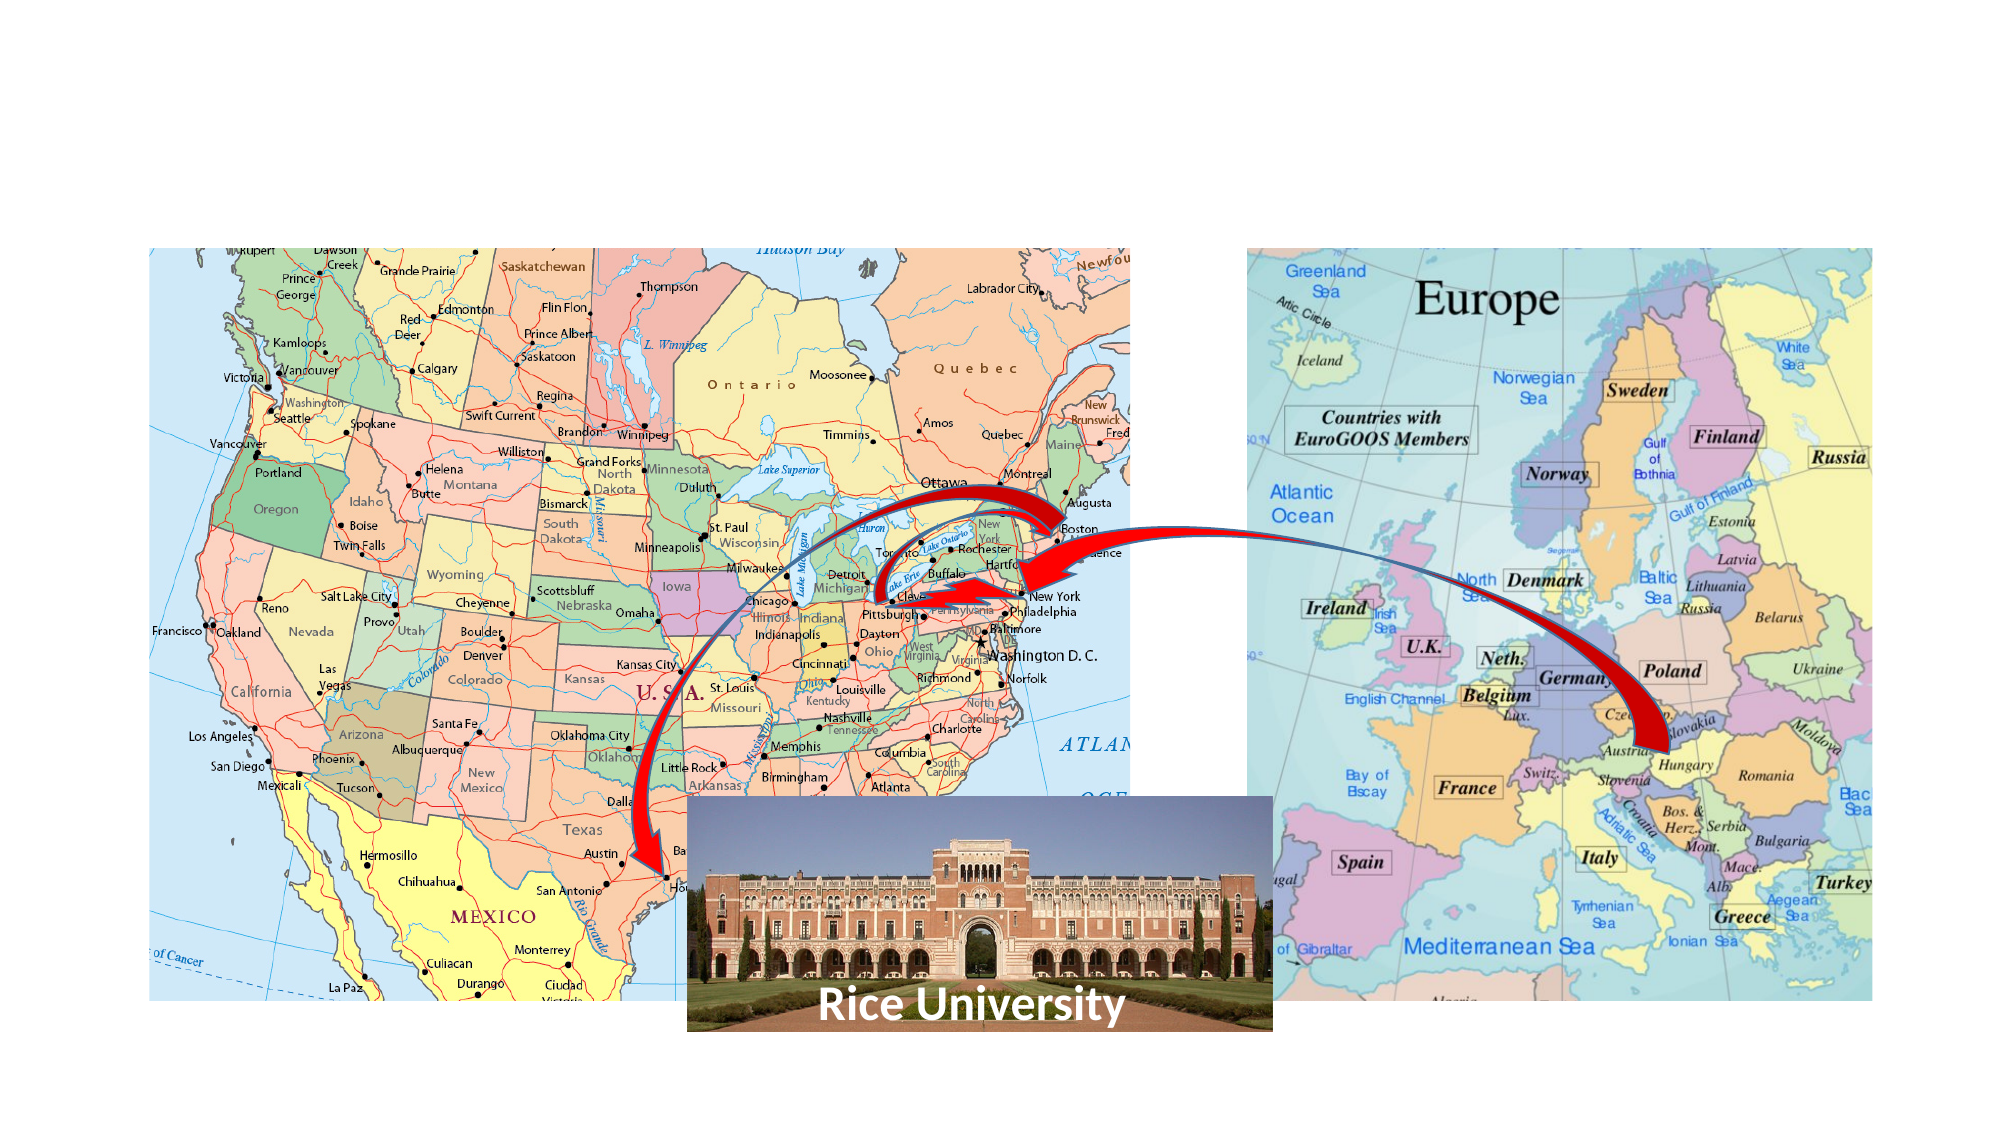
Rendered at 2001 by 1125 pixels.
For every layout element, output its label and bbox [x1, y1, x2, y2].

text_box [149, 248, 1873, 1001]
text_box [687, 796, 1273, 1039]
